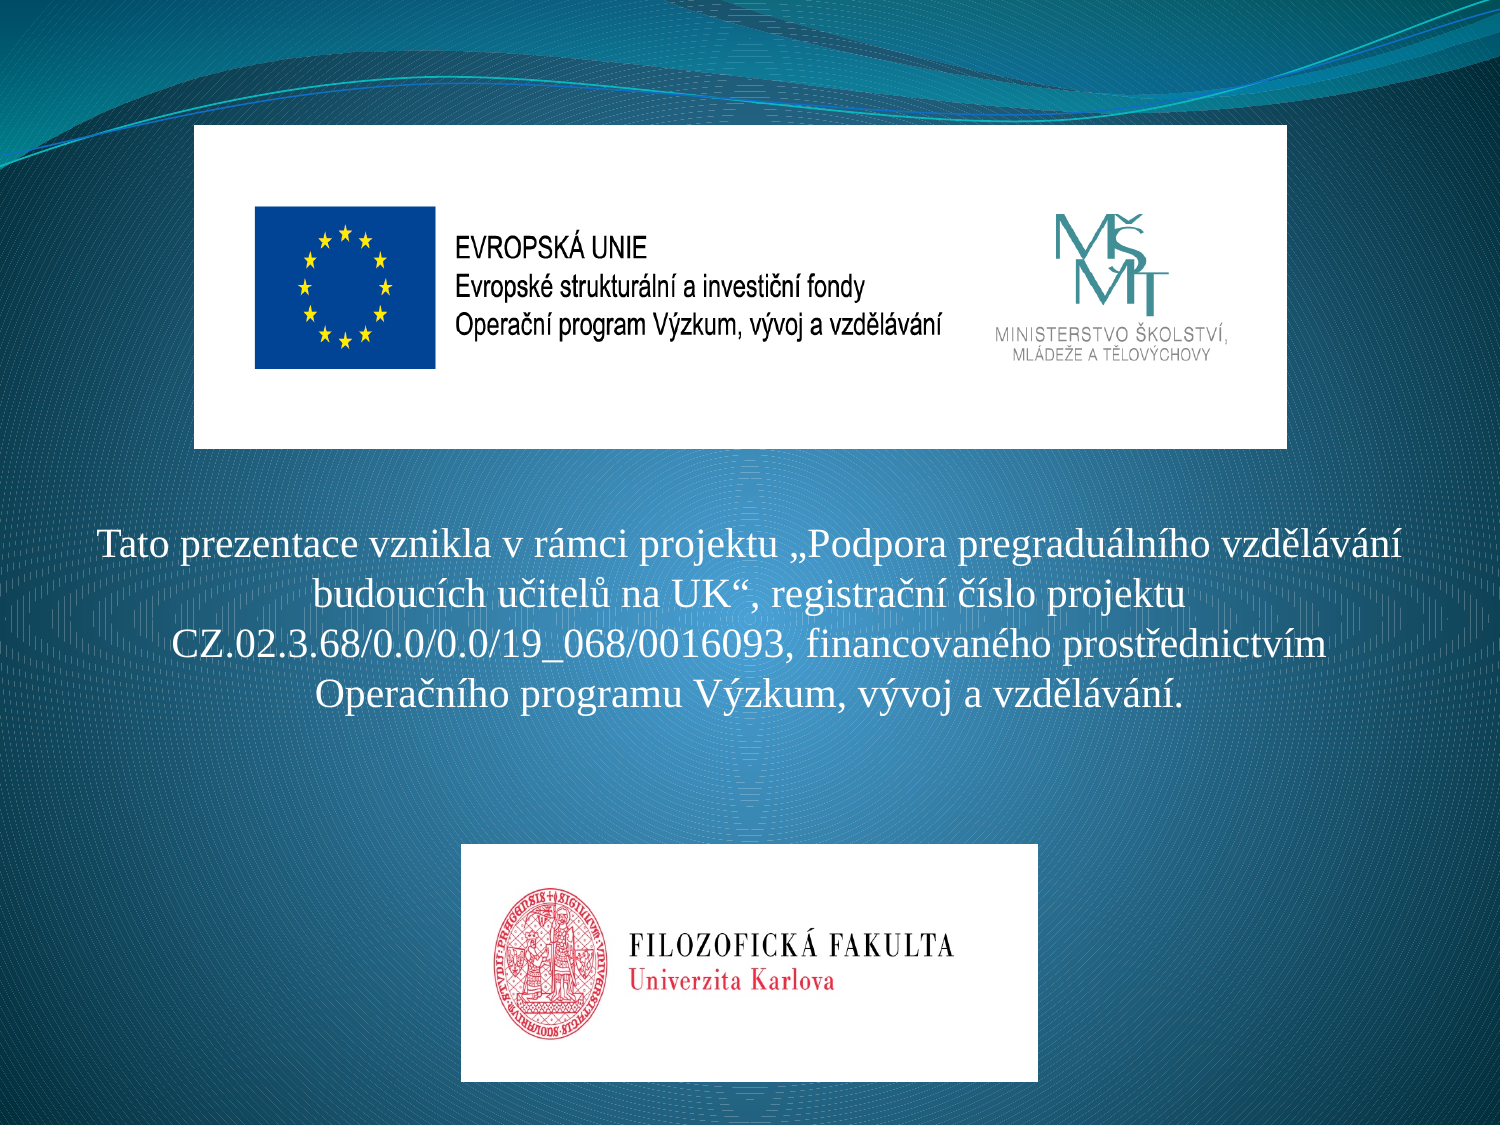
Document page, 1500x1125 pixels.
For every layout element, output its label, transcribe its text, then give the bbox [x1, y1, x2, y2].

picture [461, 844, 1038, 1083]
text_box Tato prezentace vznikla v rámci projektu „Podpora pregraduálního vzdělávání budoucích učitelů na UK“, registrační číslo projektu CZ.02.3.68/0.0/0.0/19_068/0016093, financovaného prostřednictvím Operačního programu Výzkum, vývoj a vzdělávání. [76, 508, 1424, 769]
picture [194, 125, 1288, 449]
